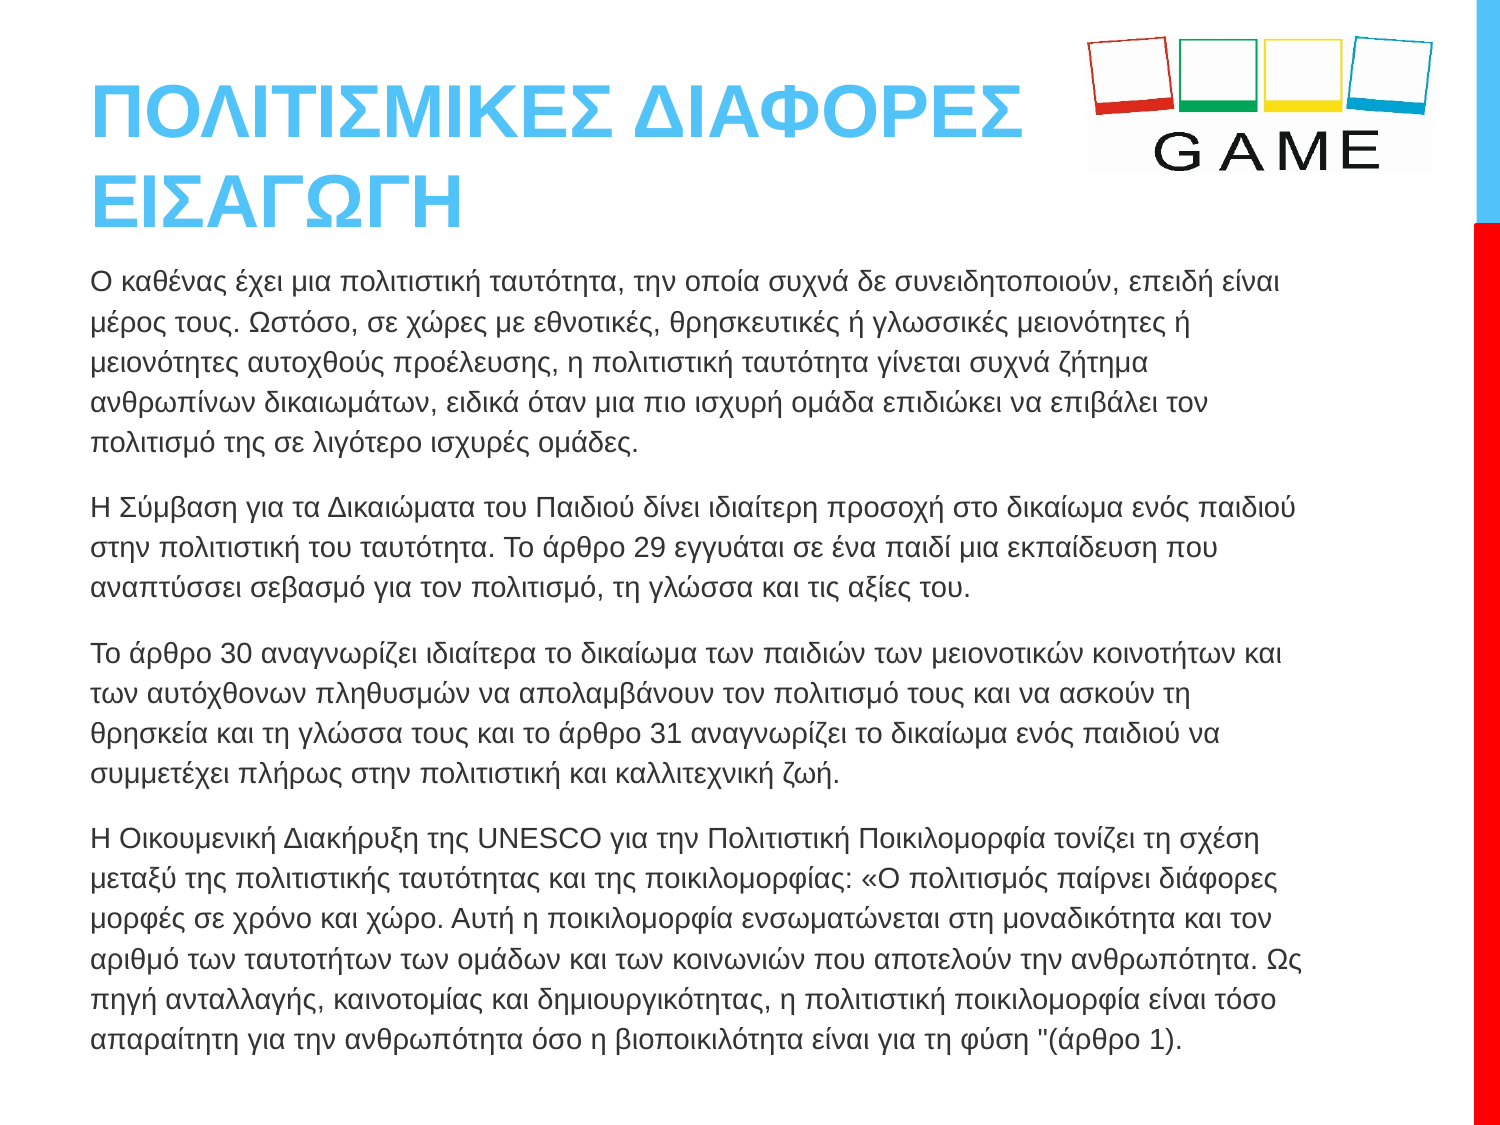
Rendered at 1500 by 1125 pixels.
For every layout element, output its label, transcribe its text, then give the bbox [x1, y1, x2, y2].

title ΠΟΛΙΤΙΣΜΙΚΕΣ ΔΙΑΦΟΡΕΣ ΕΙΣΑΓΩΓΗ [75, 25, 1071, 250]
list Ο καθένας έχει μια πολιτιστική ταυτότητα, την οποία συχνά δε συνειδητοποιούν, επειδή είναι μέρος τους. Ωστόσο, σε χώρες με εθνοτικές, θρησκευτικές ή γλωσσικές μειονότητες ή μειονότητες αυτοχθούς προέλευσης, η πολιτιστική ταυτότητα γίνεται συχνά ζήτημα ανθρωπίνων δικαιωμάτων, ειδικά όταν μια πιο ισχυρή ομάδα επιδιώκει να επιβάλει τον πολιτισμό της σε λιγότερο ισχυρές ομάδες. Η Σύμβαση για τα Δικαιώματα του Παιδιού δίνει ιδιαίτερη προσοχή στο δικαίωμα ενός παιδιού στην πολιτιστική του ταυτότητα. Το άρθρο 29 εγγυάται σε ένα παιδί μια εκπαίδευση που αναπτύσσει σεβασμό για τον πολιτισμό, τη γλώσσα και τις αξίες του. Το άρθρο 30 αναγνωρίζει ιδιαίτερα το δικαίωμα των παιδιών των μειονοτικών κοινοτήτων και των αυτόχθονων πληθυσμών να απολαμβάνουν τον πολιτισμό τους και να ασκούν τη θρησκεία και τη γλώσσα τους και το άρθρο 31 αναγνωρίζει το δικαίωμα ενός παιδιού να συμμετέχει πλήρως στην πολιτιστική και καλλιτεχνική ζωή. Η Οικουμενική Διακήρυξη της UNESCO για την Πολιτιστική Ποικιλομορφία τονίζει τη σχέση μεταξύ της πολιτιστικής ταυτότητας και της ποικιλομορφίας: «Ο πολιτισμός παίρνει διάφορες μορφές σε χρόνο και χώρο. Αυτή η ποικιλομορφία ενσωματώνεται στη μοναδικότητα και τον αριθμό των ταυτοτήτων των ομάδων και των κοινωνιών που αποτελούν την ανθρωπότητα. Ως πηγή ανταλλαγής, καινοτομίας και δημιουργικότητας, η πολιτιστική ποικιλομορφία είναι τόσο απαραίτητη για την ανθρωπότητα όσο η βιοποικιλότητα είναι για τη φύση "(άρθρο 1). [75, 250, 1325, 968]
picture [1087, 36, 1433, 173]
